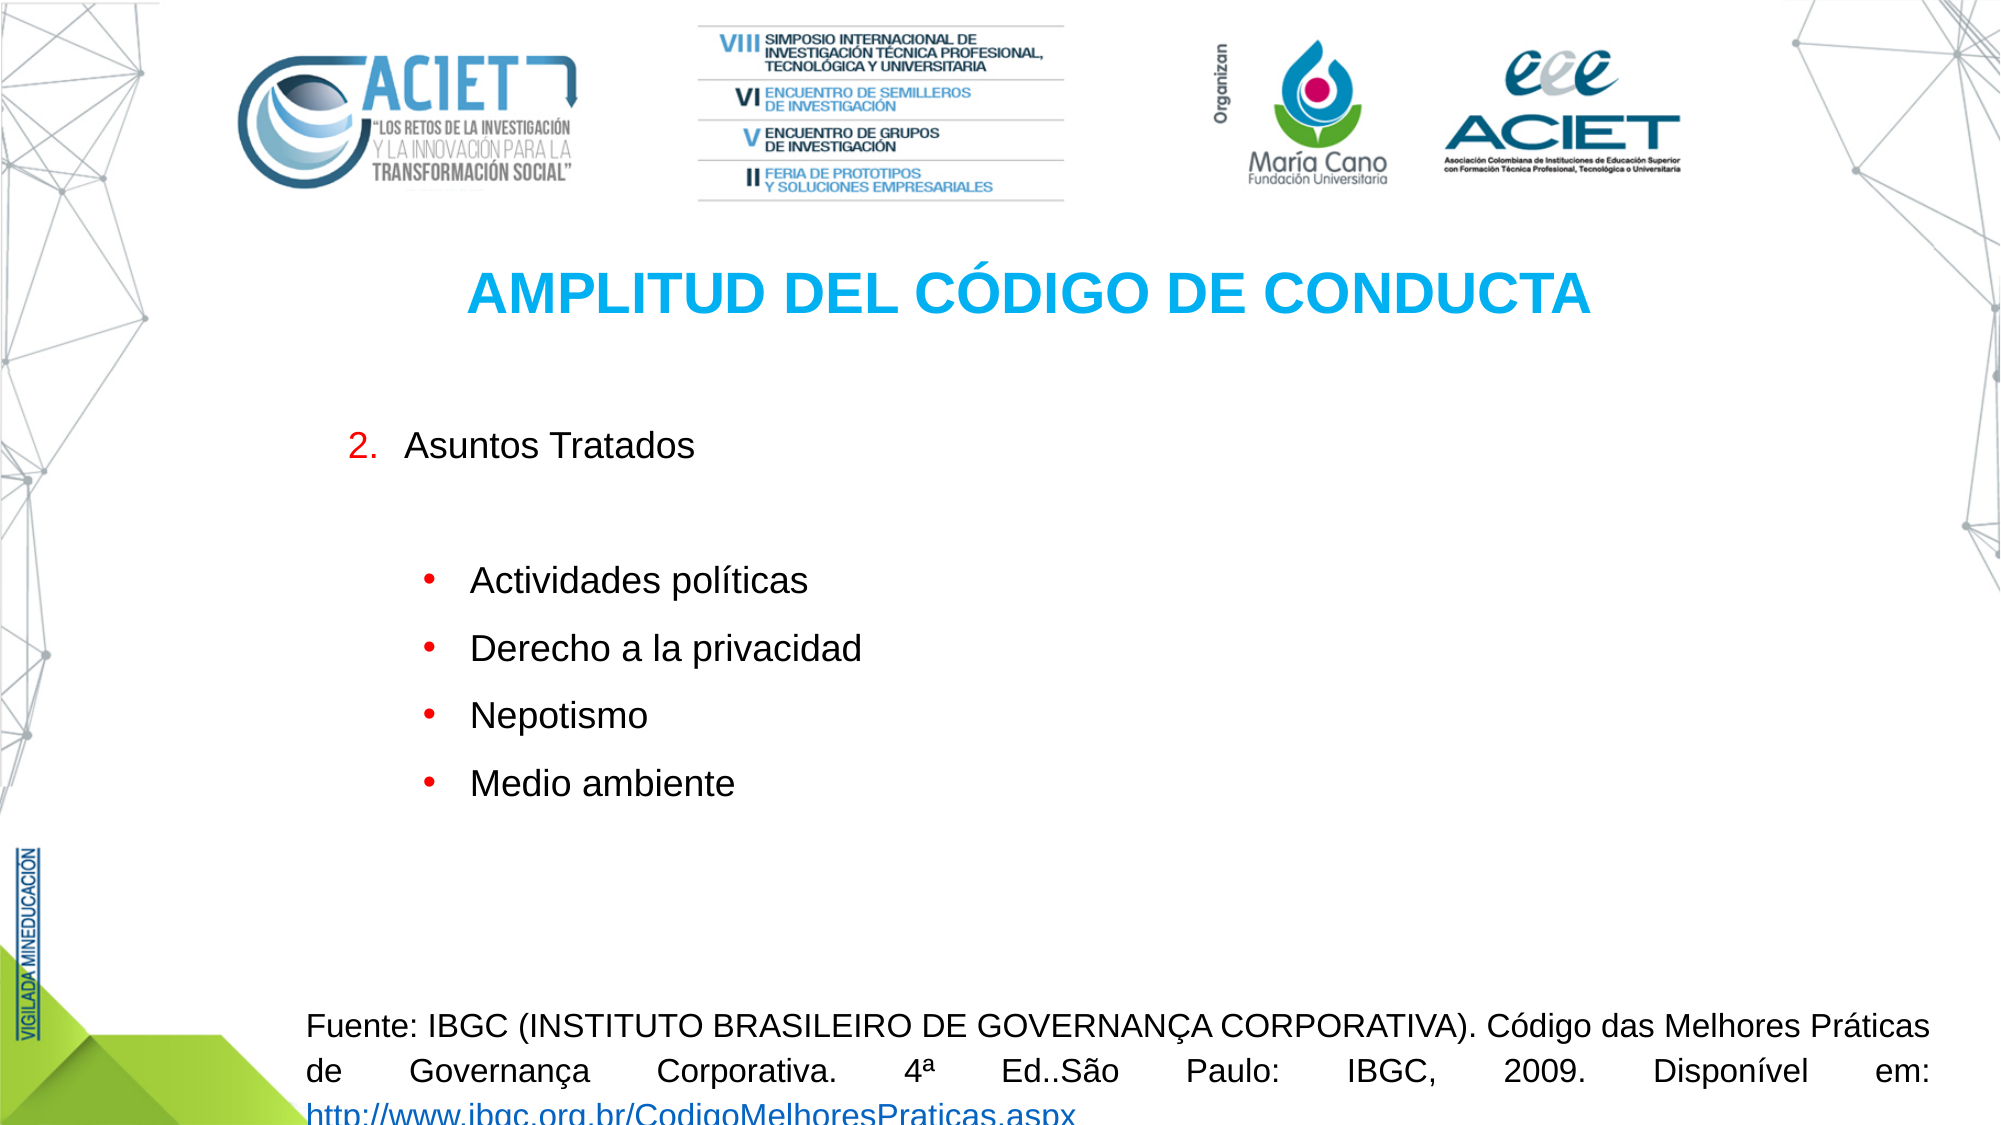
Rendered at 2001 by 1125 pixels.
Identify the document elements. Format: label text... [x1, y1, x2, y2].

text_box Fuente: IBGC (INSTITUTO BRASILEIRO DE GOVERNANÇA CORPORATIVA). Código das Melhores Práticas de Governança Corporativa. 4ª Ed..São Paulo: IBGC, 2009. Disponível em: http://www.ibgc.org.br/CodigoMelhoresPraticas.aspx [290, 992, 1948, 1122]
text_box Asuntos Tratados Actividades políticas Derecho a la privacidad Nepotismo Medio ambiente [332, 391, 1870, 480]
text_box AMPLITUD DEL CÓDIGO DE CONDUCTA [332, 247, 1678, 334]
picture [0, 0, 2001, 1125]
text_box [263, 479, 1811, 836]
